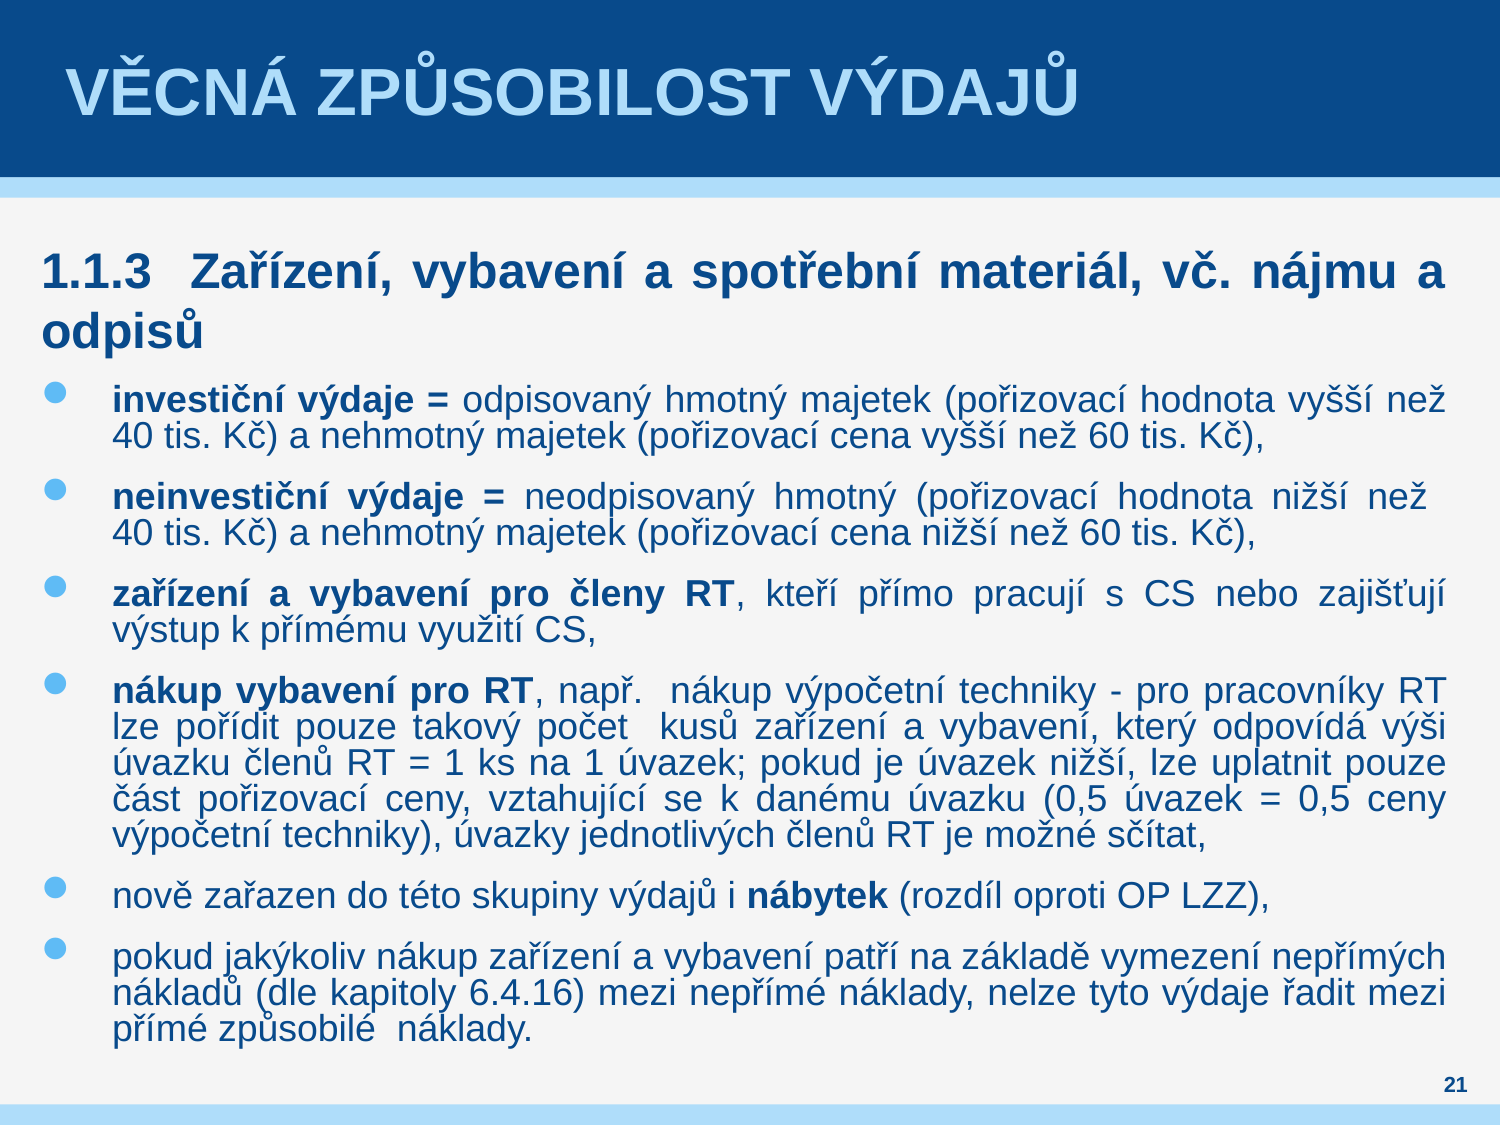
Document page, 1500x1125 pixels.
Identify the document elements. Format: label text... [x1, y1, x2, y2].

slide_number 21 [1417, 1068, 1495, 1099]
title Věcná způsobilost výdajů [59, 0, 1441, 178]
list 1.1.3 Zařízení, vybavení a spotřební materiál, vč. nájmu a odpisů investiční výdaje = odpisovaný hmotný majetek (pořizovací hodnota vyšší než 40 tis. Kč) a nehmotný majetek (pořizovací cena vyšší než 60 tis. Kč), neinvestiční výdaje = neodpisovaný hmotný (pořizovací hodnota nižší než 40 tis. Kč) a nehmotný majetek (pořizovací cena nižší než 60 tis. Kč), zařízení a vybavení pro členy RT, kteří přímo pracují s CS nebo zajišťují výstup k přímému využití CS, nákup vybavení pro RT, např. nákup výpočetní techniky - pro pracovníky RT lze pořídit pouze takový počet kusů zařízení a vybavení, který odpovídá výši úvazku členů RT = 1 ks na 1 úvazek; pokud je úvazek nižší, lze uplatnit pouze část pořizovací ceny, vztahující se k danému úvazku (0,5 úvazek = 0,5 ceny výpočetní techniky), úvazky jednotlivých členů RT je možné sčítat, nově zařazen do této skupiny výdajů i nábytek (rozdíl oproti OP LZZ), pokud jakýkoliv nákup zařízení a vybavení patří na základě vymezení nepřímých nákladů (dle kapitoly 6.4.16) mezi nepřímé náklady, nelze tyto výdaje řadit mezi přímé způsobilé náklady. [41, 196, 1447, 1083]
